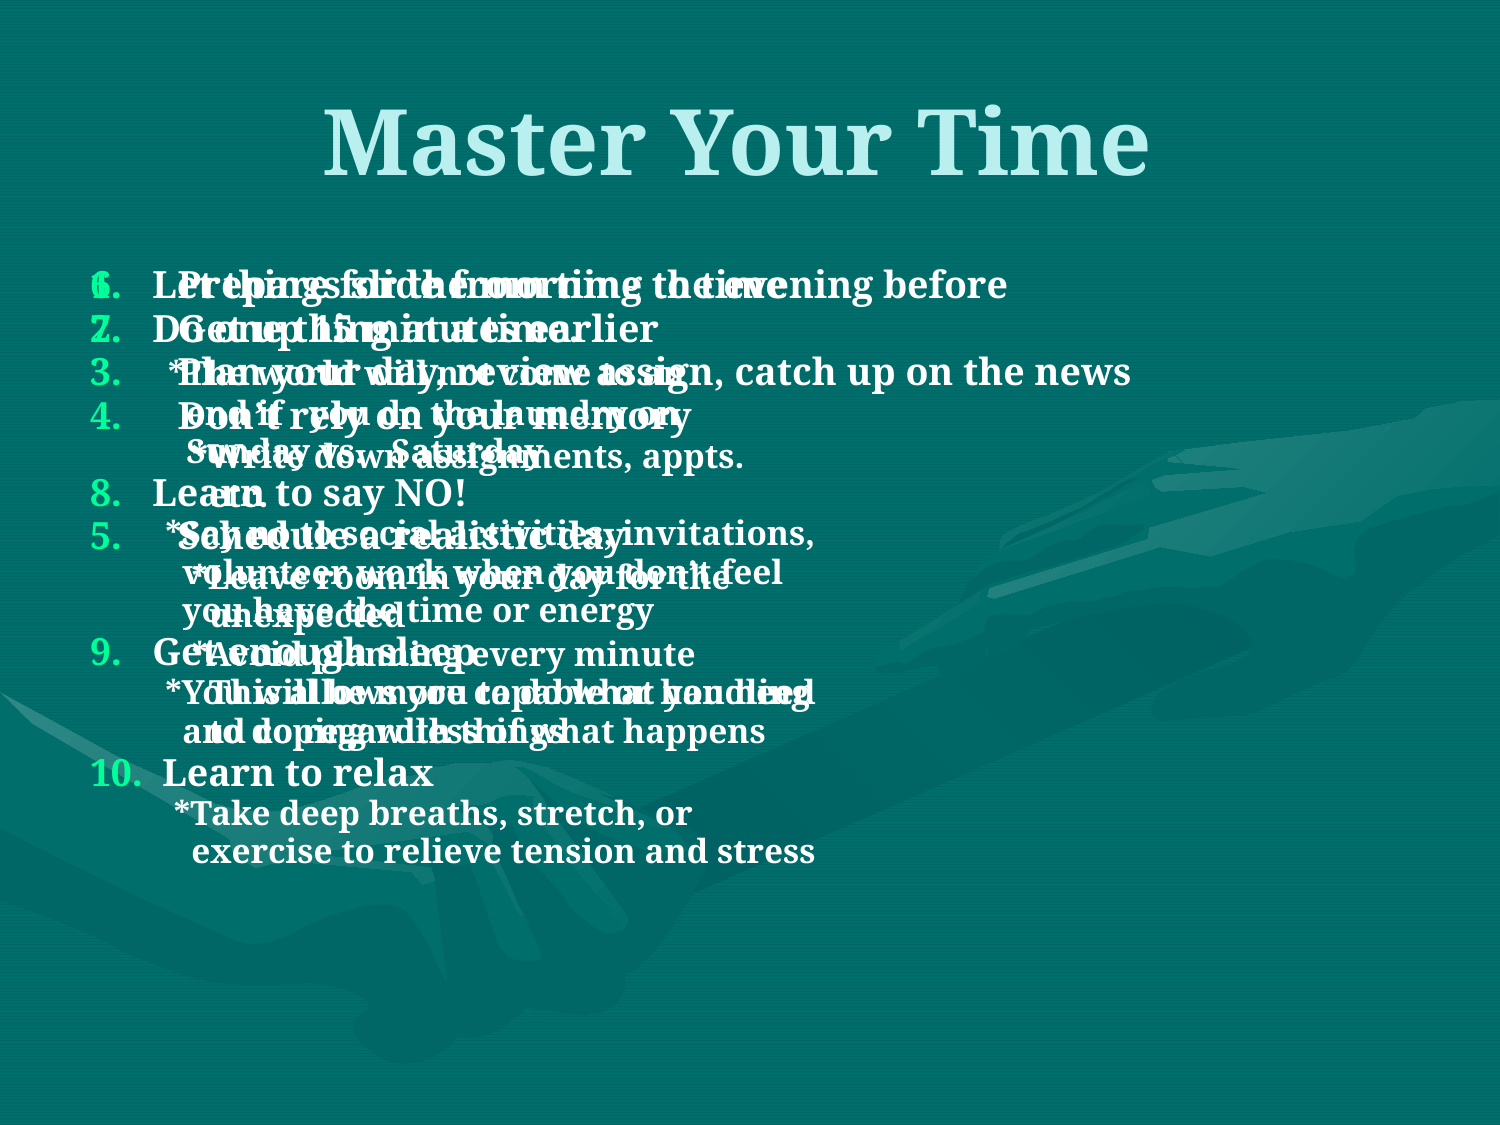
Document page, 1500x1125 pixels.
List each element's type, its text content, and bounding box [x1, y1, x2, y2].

title Master Your Time [74, 44, 1426, 233]
list Let things slide from time to time Do one thing at a time. *The world will not come to an end if you do the laundry on Sunday vs. Saturday Learn to say NO! *Say no to social activities, invitations, volunteer work when you don’t feel you have the time or energy Get enough sleep *You will be more capable or handling and coping with things Learn to relax *Take deep breaths, stretch, or exercise to relieve tension and stress [74, 262, 1426, 1001]
